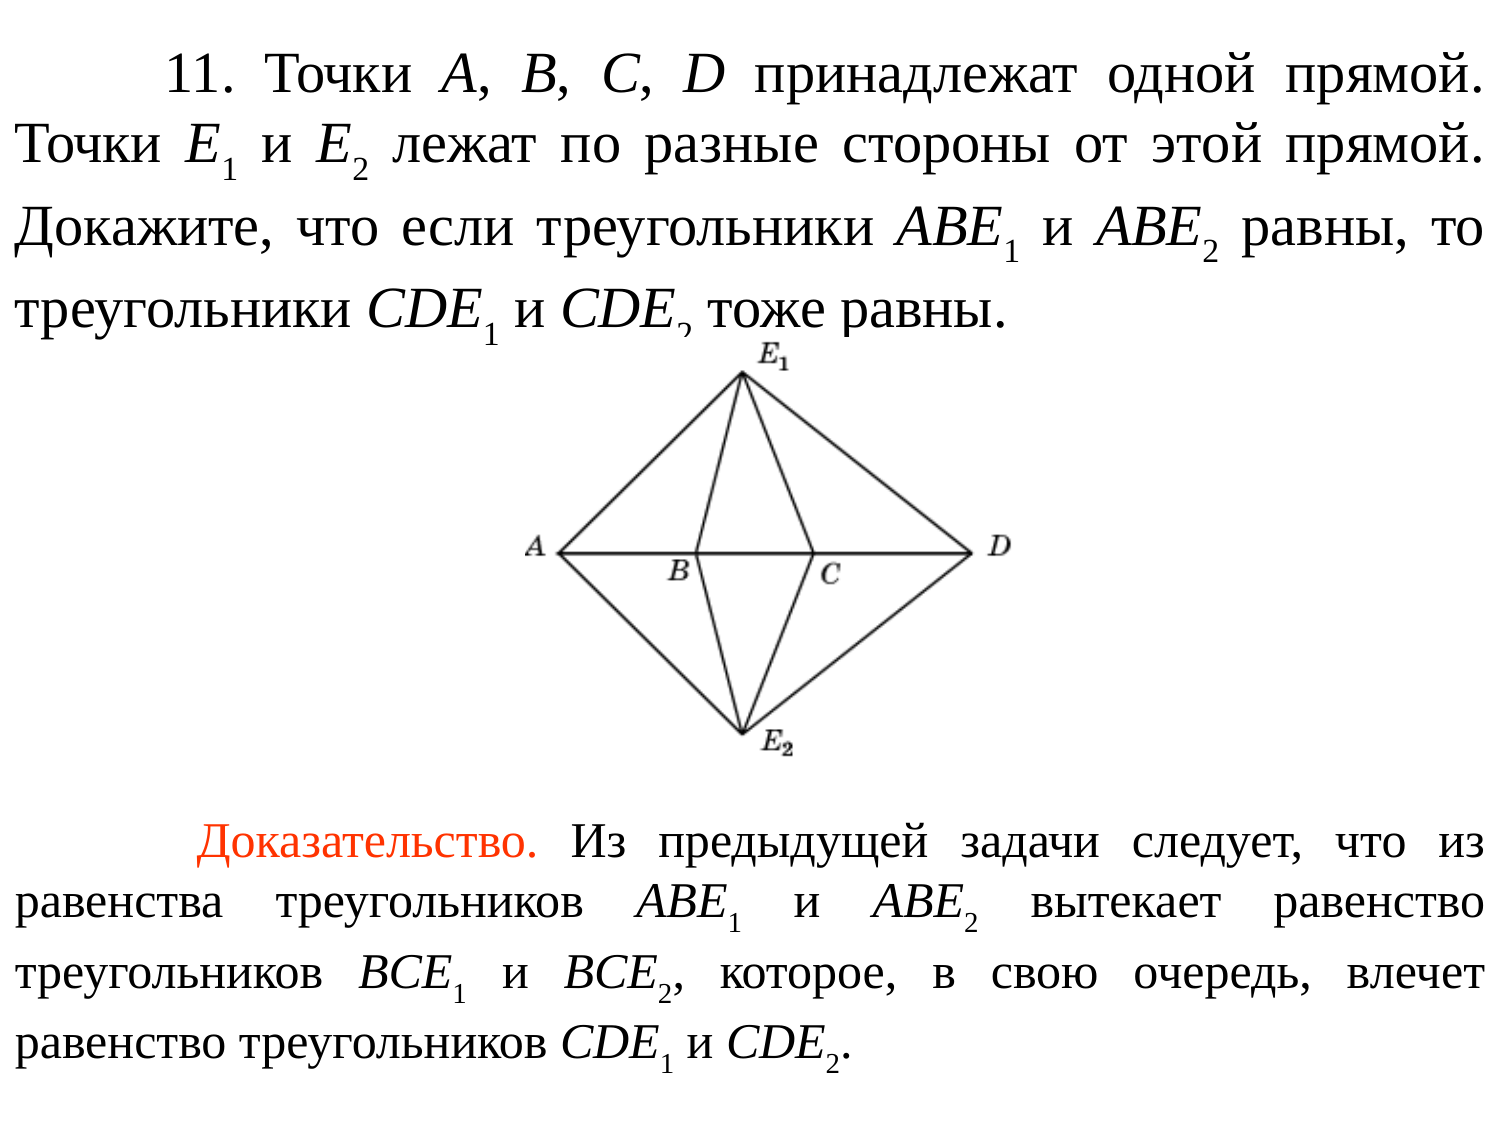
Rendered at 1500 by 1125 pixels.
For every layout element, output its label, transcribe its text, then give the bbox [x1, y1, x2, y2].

text_box 11. Точки A, B, C, D принадлежат одной прямой. Точки E1 и E2 лежат по разные стороны от этой прямой. Докажите, что если треугольники ABE1 и ABE2 равны, то треугольники CDE1 и CDE2 тоже равны. [0, 27, 1500, 360]
picture [524, 337, 1013, 762]
text_box Доказательство. Из предыдущей задачи следует, что из равенства треугольников ABE1 и ABE2 вытекает равенство треугольников BCE1 и BCE2, которое, в свою очередь, влечет равенство треугольников CDE1 и CDE2. [0, 800, 1500, 1088]
